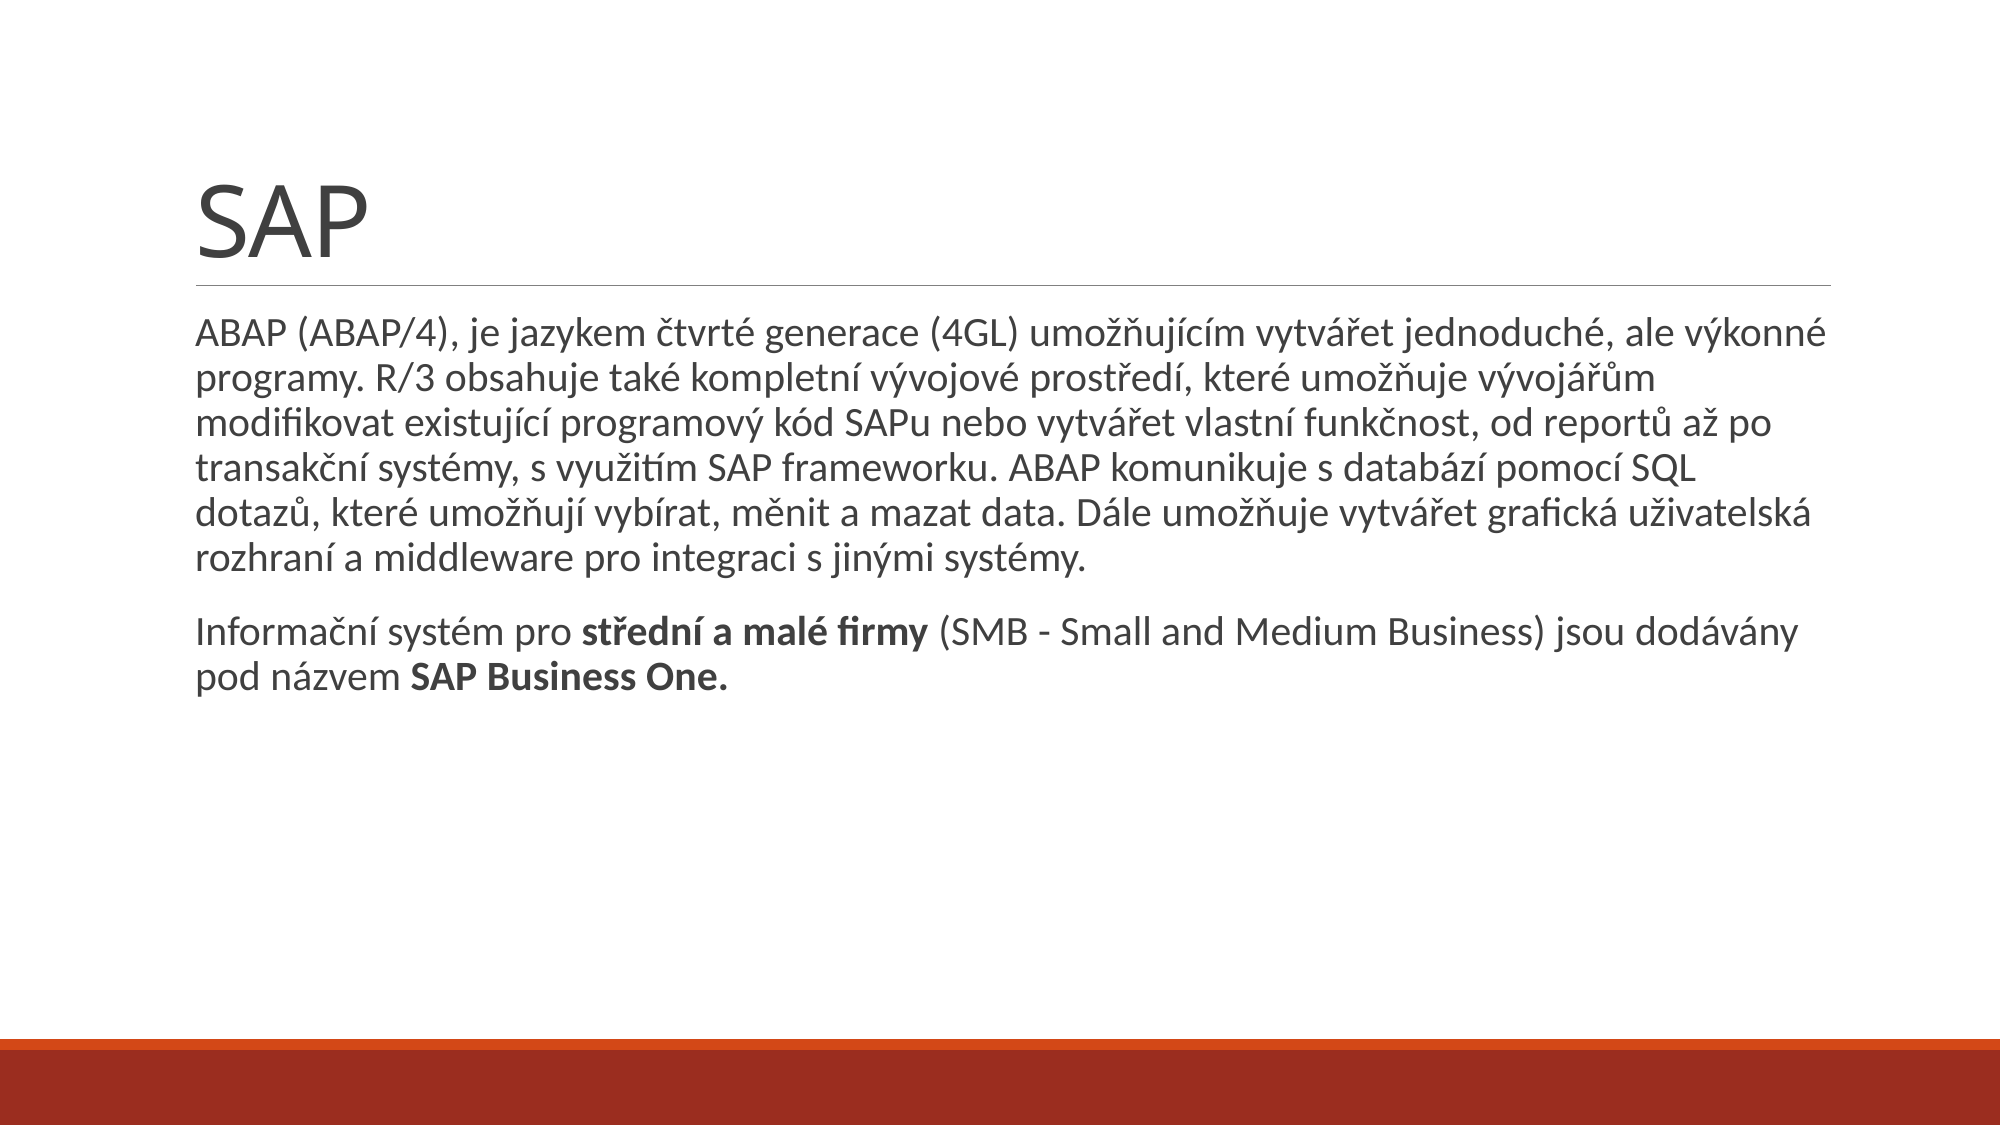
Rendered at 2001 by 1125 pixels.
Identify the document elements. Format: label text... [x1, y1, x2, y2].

title SAP [180, 47, 1830, 285]
list ABAP (ABAP/4), je jazykem čtvrté generace (4GL) umožňujícím vytvářet jednoduché, ale výkonné programy. R/3 obsahuje také kompletní vývojové prostředí, které umožňuje vývojářům modifikovat existující programový kód SAPu nebo vytvářet vlastní funkčnost, od reportů až po transakční systémy, s využitím SAP frameworku. ABAP komunikuje s databází pomocí SQL dotazů, které umožňují vybírat, měnit a mazat data. Dále umožňuje vytvářet grafická uživatelská rozhraní a middleware pro integraci s jinými systémy. Informační systém pro střední a malé firmy (SMB - Small and Medium Business) jsou dodávány pod názvem SAP Business One. [180, 302, 1830, 963]
